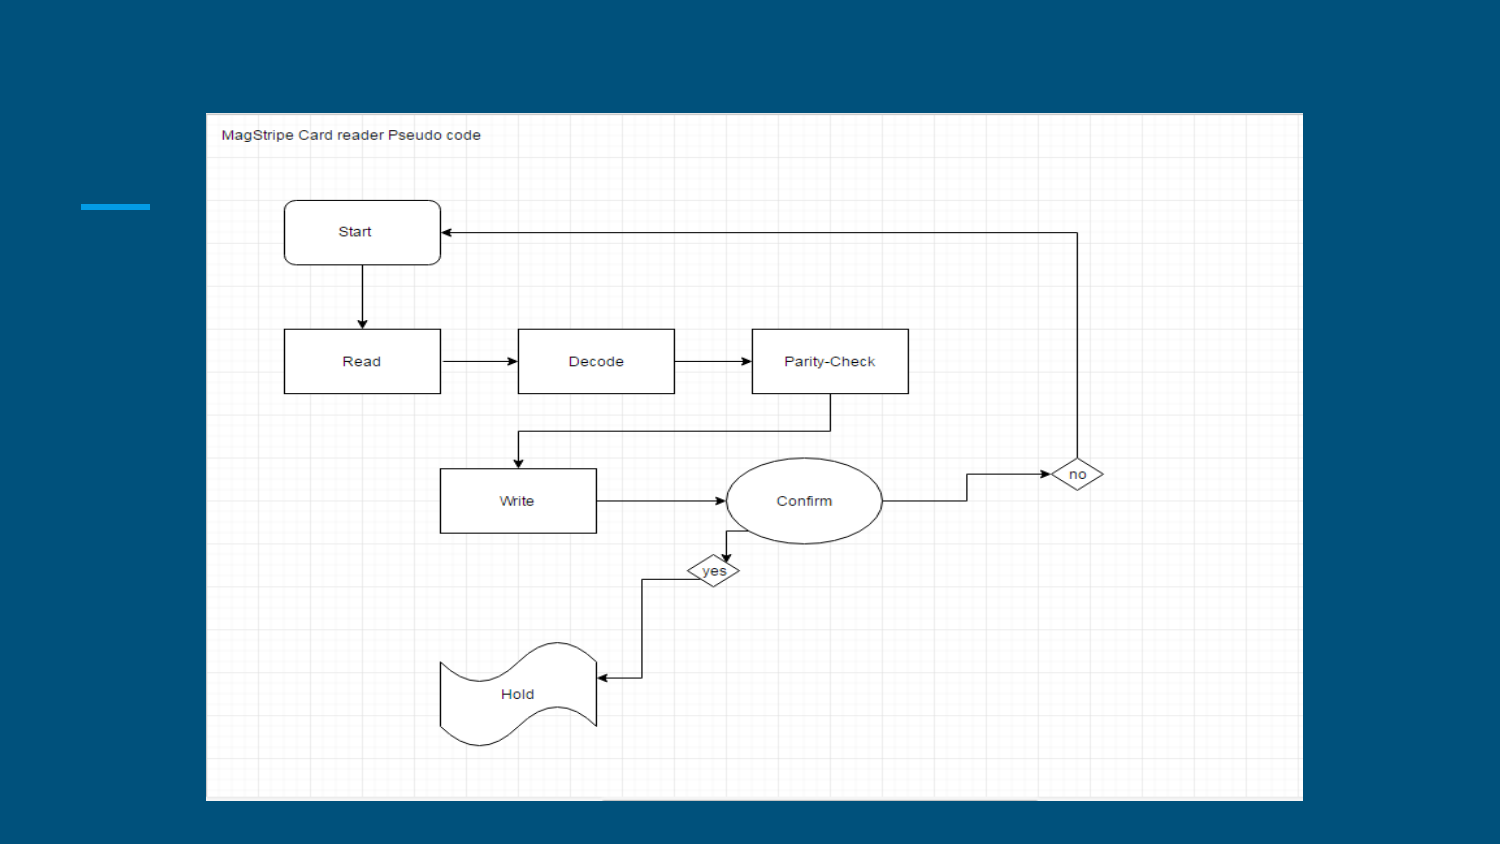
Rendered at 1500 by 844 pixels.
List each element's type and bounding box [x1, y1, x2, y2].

picture [207, 114, 1302, 800]
